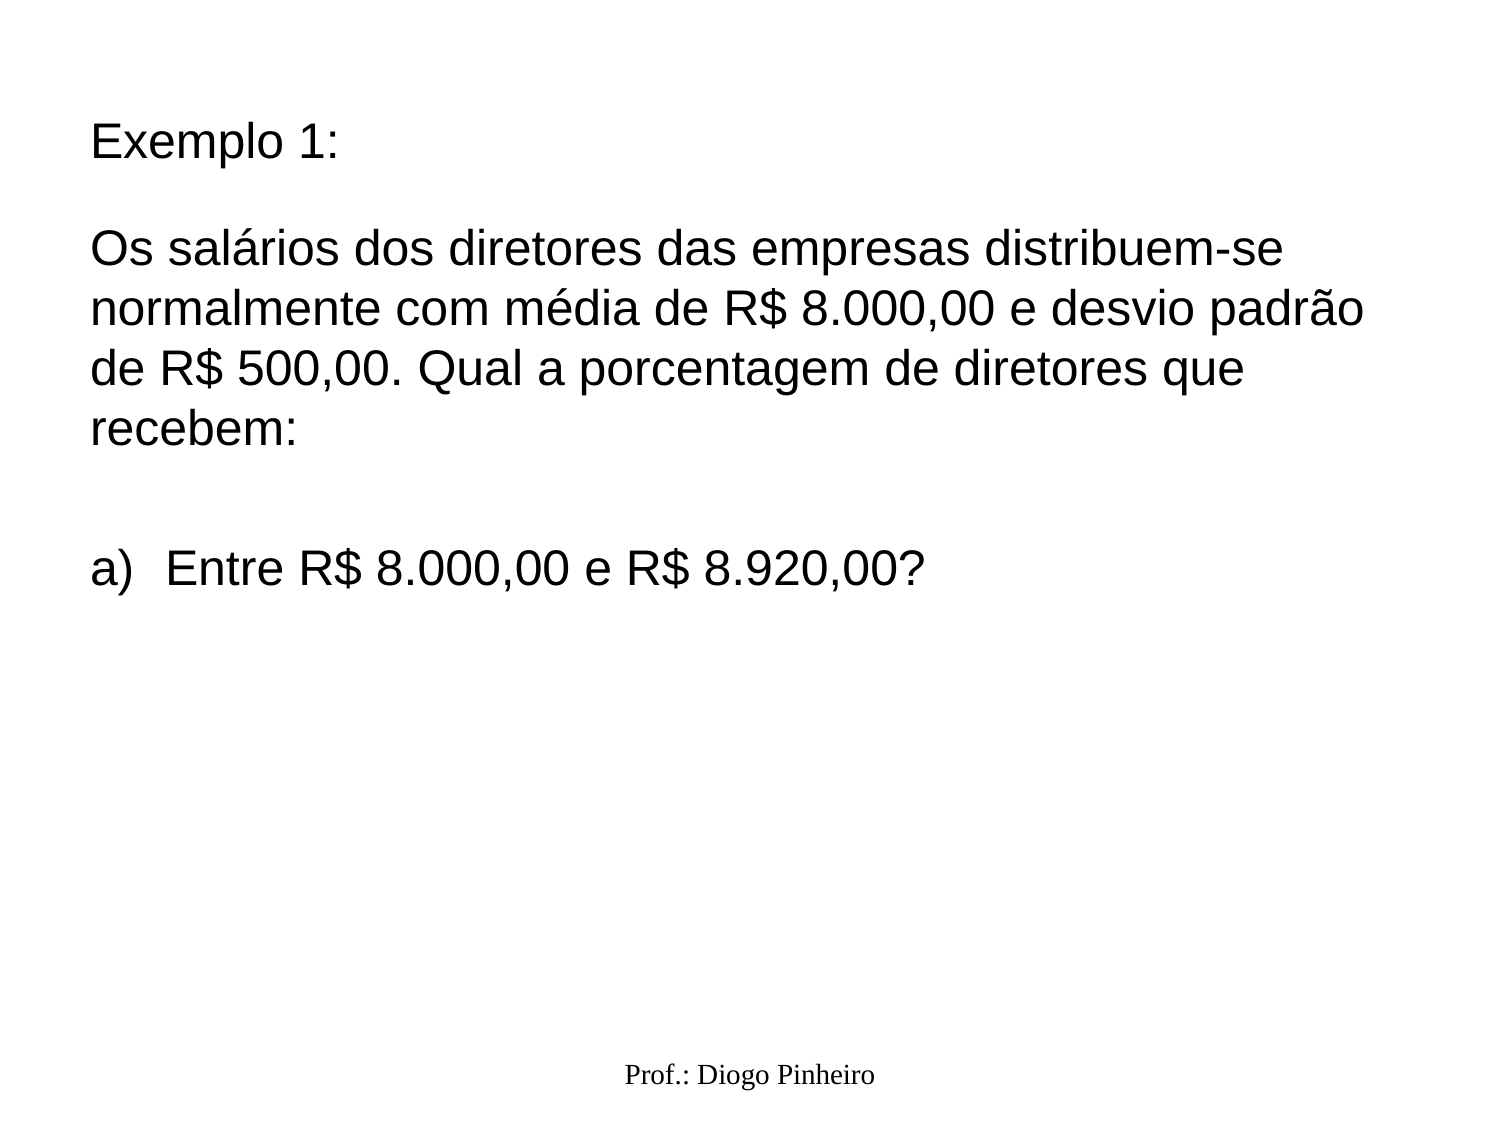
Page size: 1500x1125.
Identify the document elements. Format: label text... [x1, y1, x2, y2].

list Os salários dos diretores das empresas distribuem-se normalmente com média de R$ 8.000,00 e desvio padrão de R$ 500,00. Qual a porcentagem de diretores que recebem: Entre R$ 8.000,00 e R$ 8.920,00? [75, 208, 1425, 1005]
footer Prof.: Diogo Pinheiro [512, 1042, 988, 1103]
title Exemplo 1: [75, 45, 1425, 208]
